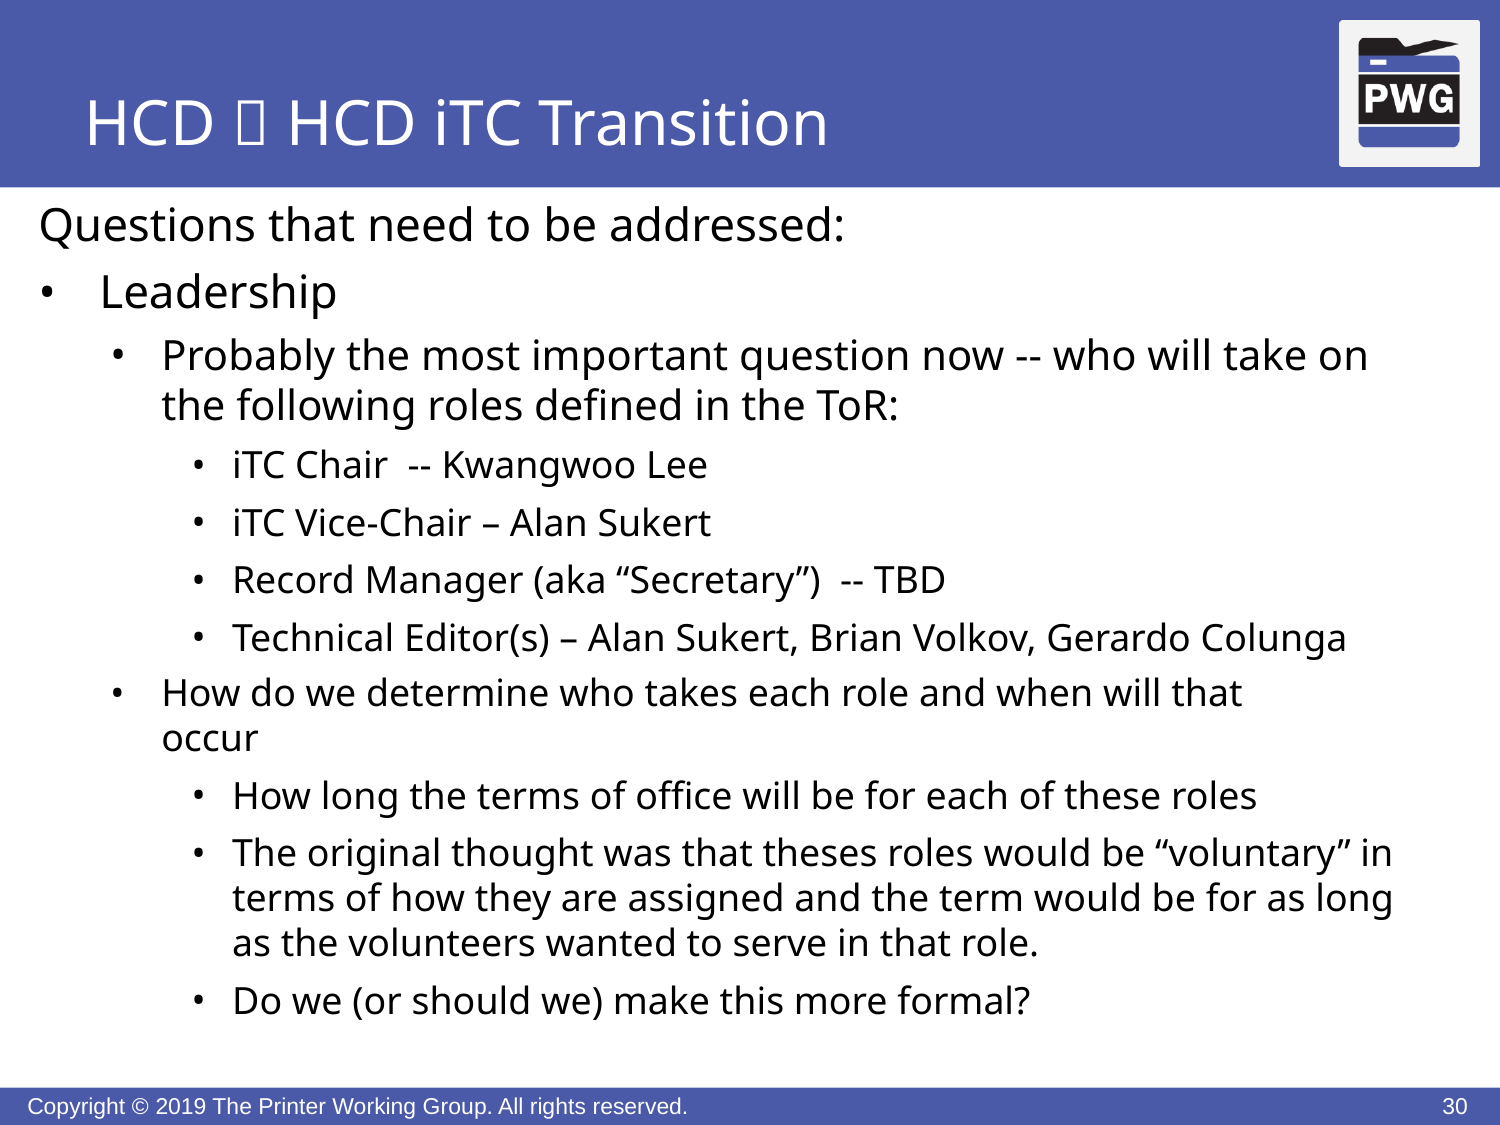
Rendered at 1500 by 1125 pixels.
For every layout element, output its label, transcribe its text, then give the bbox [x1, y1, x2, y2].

title HCD  HCD iTC Transition [69, 5, 1283, 167]
text_box [0, 1087, 1500, 1125]
text_box 30 [1441, 1092, 1469, 1118]
list Questions that need to be addressed: Leadership Probably the most important question now -- who will take on the following roles defined in the ToR: iTC Chair -- Kwangwoo Lee iTC Vice-Chair – Alan Sukert Record Manager (aka “Secretary”) -- TBD Technical Editor(s) – Alan Sukert, Brian Volkov, Gerardo Colunga How do we determine who takes each role and when will that occur How long the terms of office will be for each of these roles The original thought was that theses roles would be “voluntary” in terms of how they are assigned and the term would be for as long as the volunteers wanted to serve in that role. Do we (or should we) make this more formal? [23, 187, 1442, 1046]
text_box [0, 0, 1500, 188]
picture [1339, 20, 1480, 167]
text_box Copyright © 2019 The Printer Working Group. All rights reserved. [20, 1092, 750, 1118]
